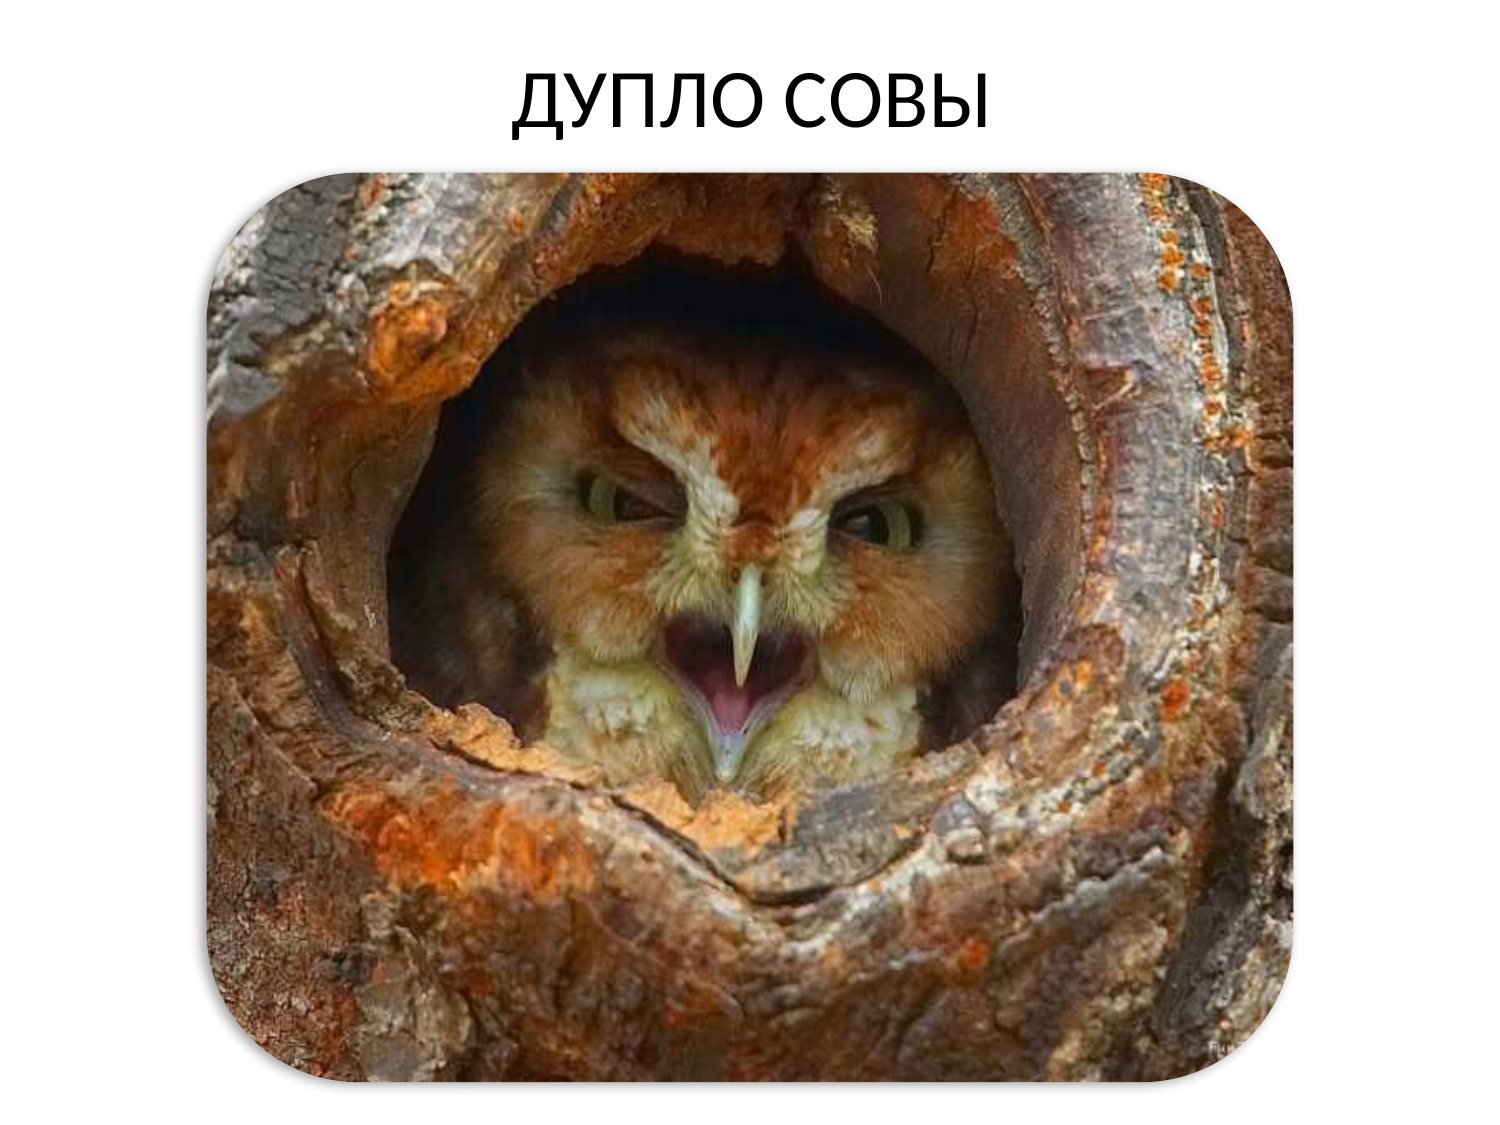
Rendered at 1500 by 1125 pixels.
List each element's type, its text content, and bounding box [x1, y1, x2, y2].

title ДУПЛО СОВЫ [76, 0, 1427, 188]
picture [206, 172, 1294, 1083]
